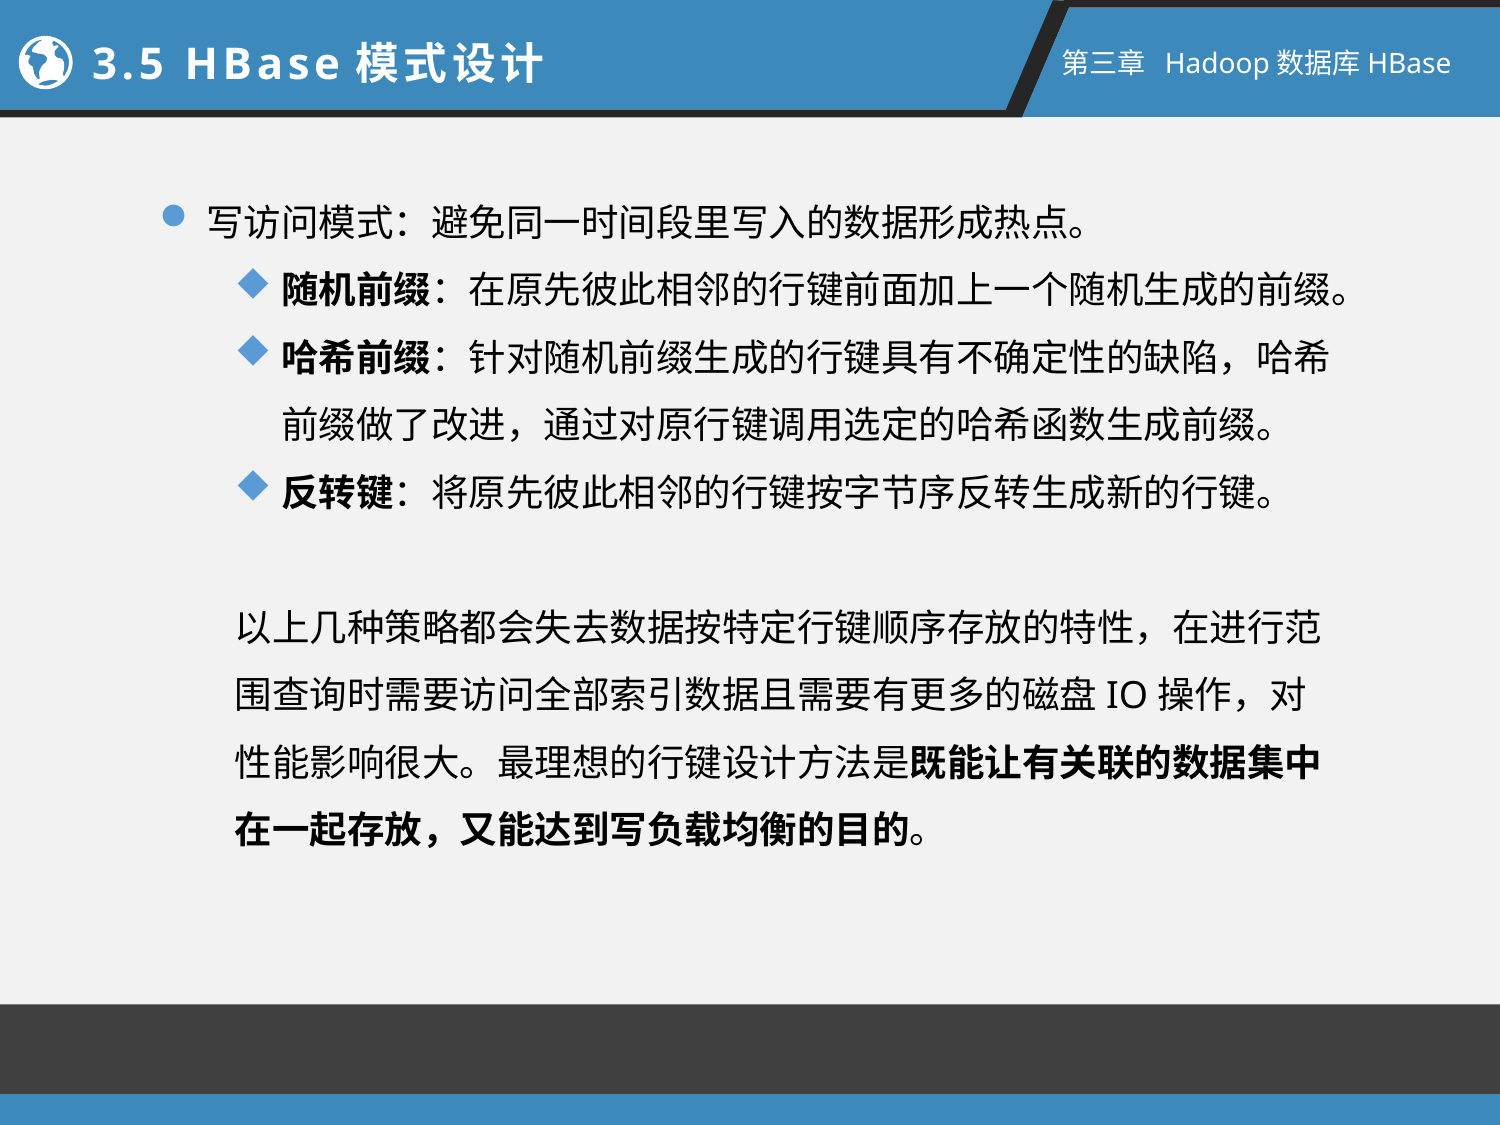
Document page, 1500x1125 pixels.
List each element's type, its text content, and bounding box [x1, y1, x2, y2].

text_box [0, 0, 1500, 118]
text_box [0, 1003, 1500, 1095]
text_box 写访问模式：避免同一时间段里写入的数据形成热点。 随机前缀：在原先彼此相邻的行键前面加上一个随机生成的前缀。 哈希前缀：针对随机前缀生成的行键具有不确定性的缺陷，哈希前缀做了改进，通过对原行键调用选定的哈希函数生成前缀。 反转键：将原先彼此相邻的行键按字节序反转生成新的行键。 以上几种策略都会失去数据按特定行键顺序存放的特性，在进行范围查询时需要访问全部索引数据且需要有更多的磁盘IO操作，对性能影响很大。最理想的行键设计方法是既能让有关联的数据集中在一起存放，又能达到写负载均衡的目的。 [144, 168, 1356, 859]
text_box [0, 1095, 1500, 1125]
